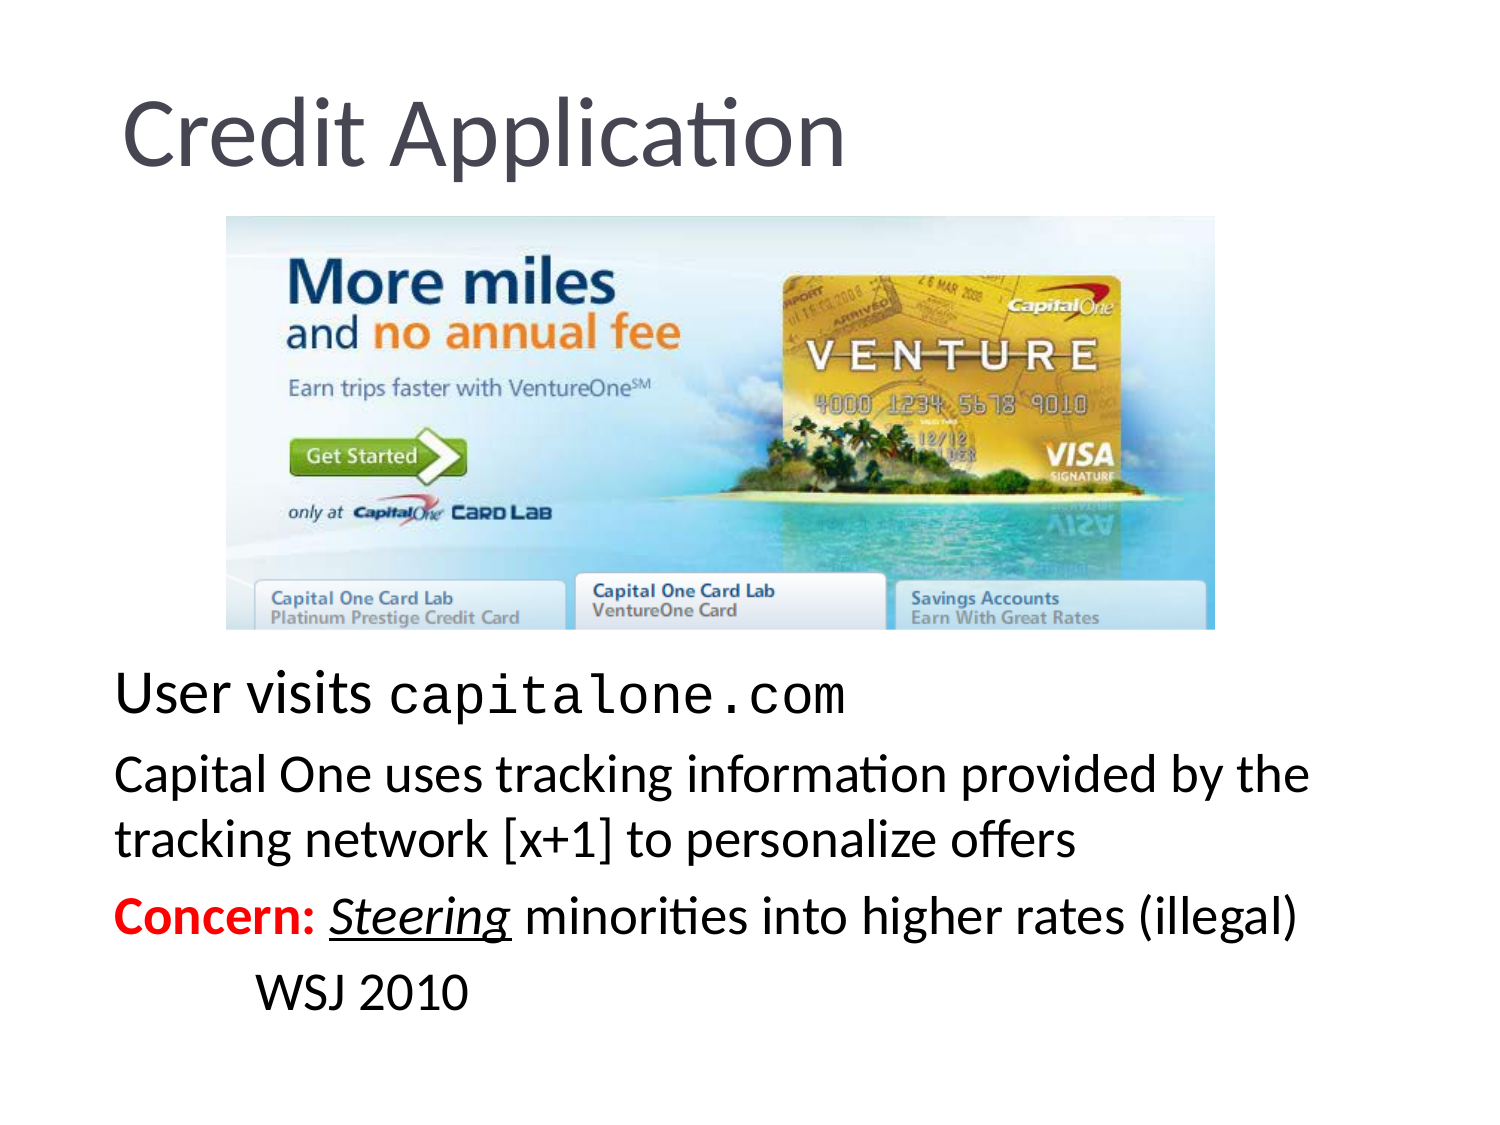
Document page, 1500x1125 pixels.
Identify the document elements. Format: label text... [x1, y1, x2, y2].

list User visits capitalone.com Capital One uses tracking information provided by the tracking network [x+1] to personalize offers Concern: Steering minorities into higher rates (illegal) WSJ 2010 [99, 643, 1450, 1032]
picture [226, 216, 1216, 634]
text_box Credit Application [107, 49, 1469, 194]
